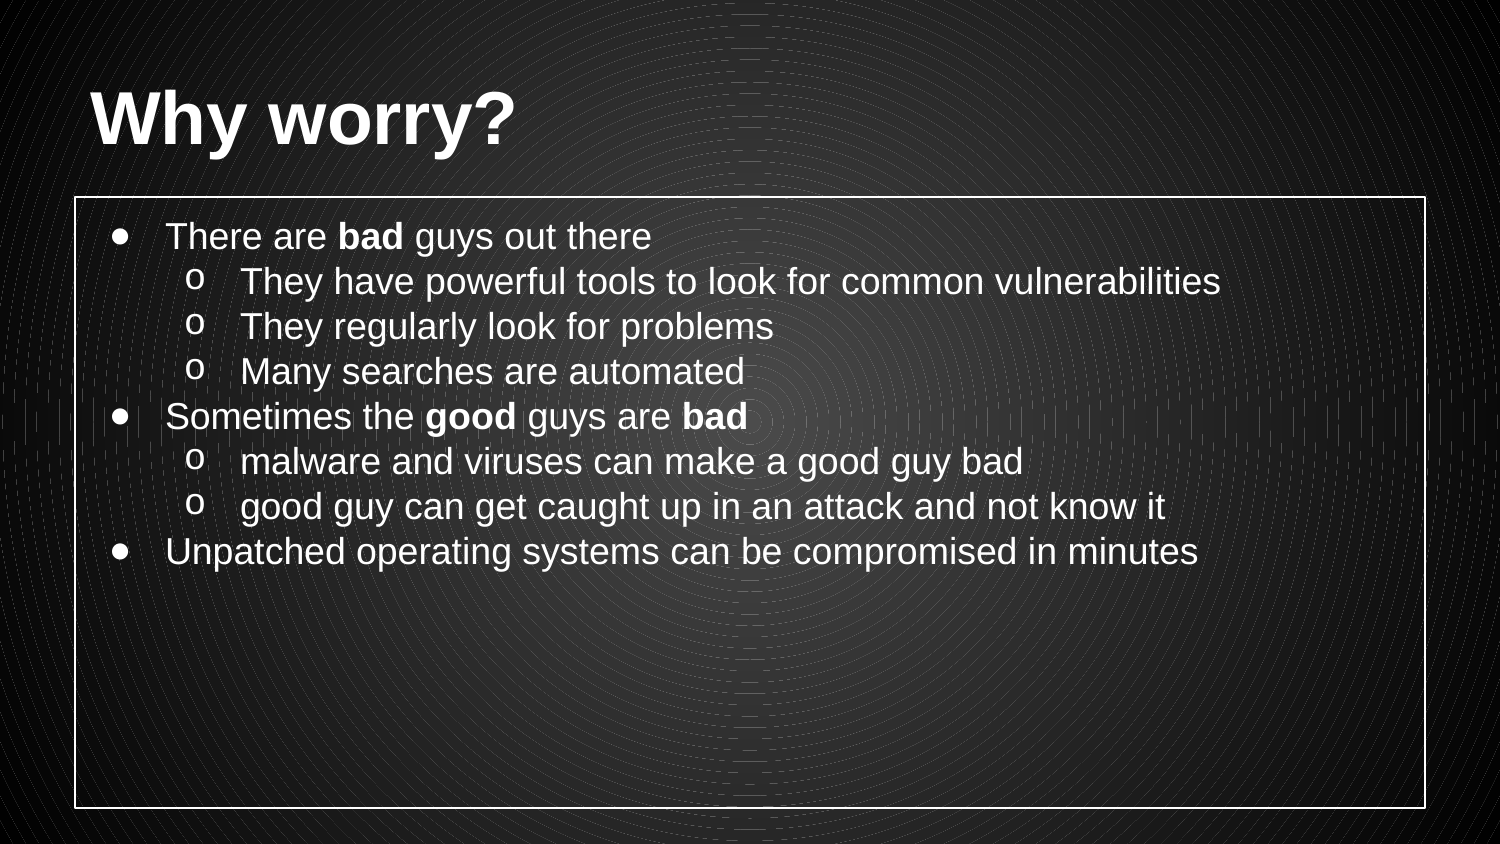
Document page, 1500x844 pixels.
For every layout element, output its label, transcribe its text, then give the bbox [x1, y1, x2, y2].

list There are bad guys out there They have powerful tools to look for common vulnerabilities They regularly look for problems Many searches are automated Sometimes the good guys are bad malware and viruses can make a good guy bad good guy can get caught up in an attack and not know it Unpatched operating systems can be compromised in minutes [75, 196, 1425, 808]
title Why worry? [75, 33, 1425, 175]
